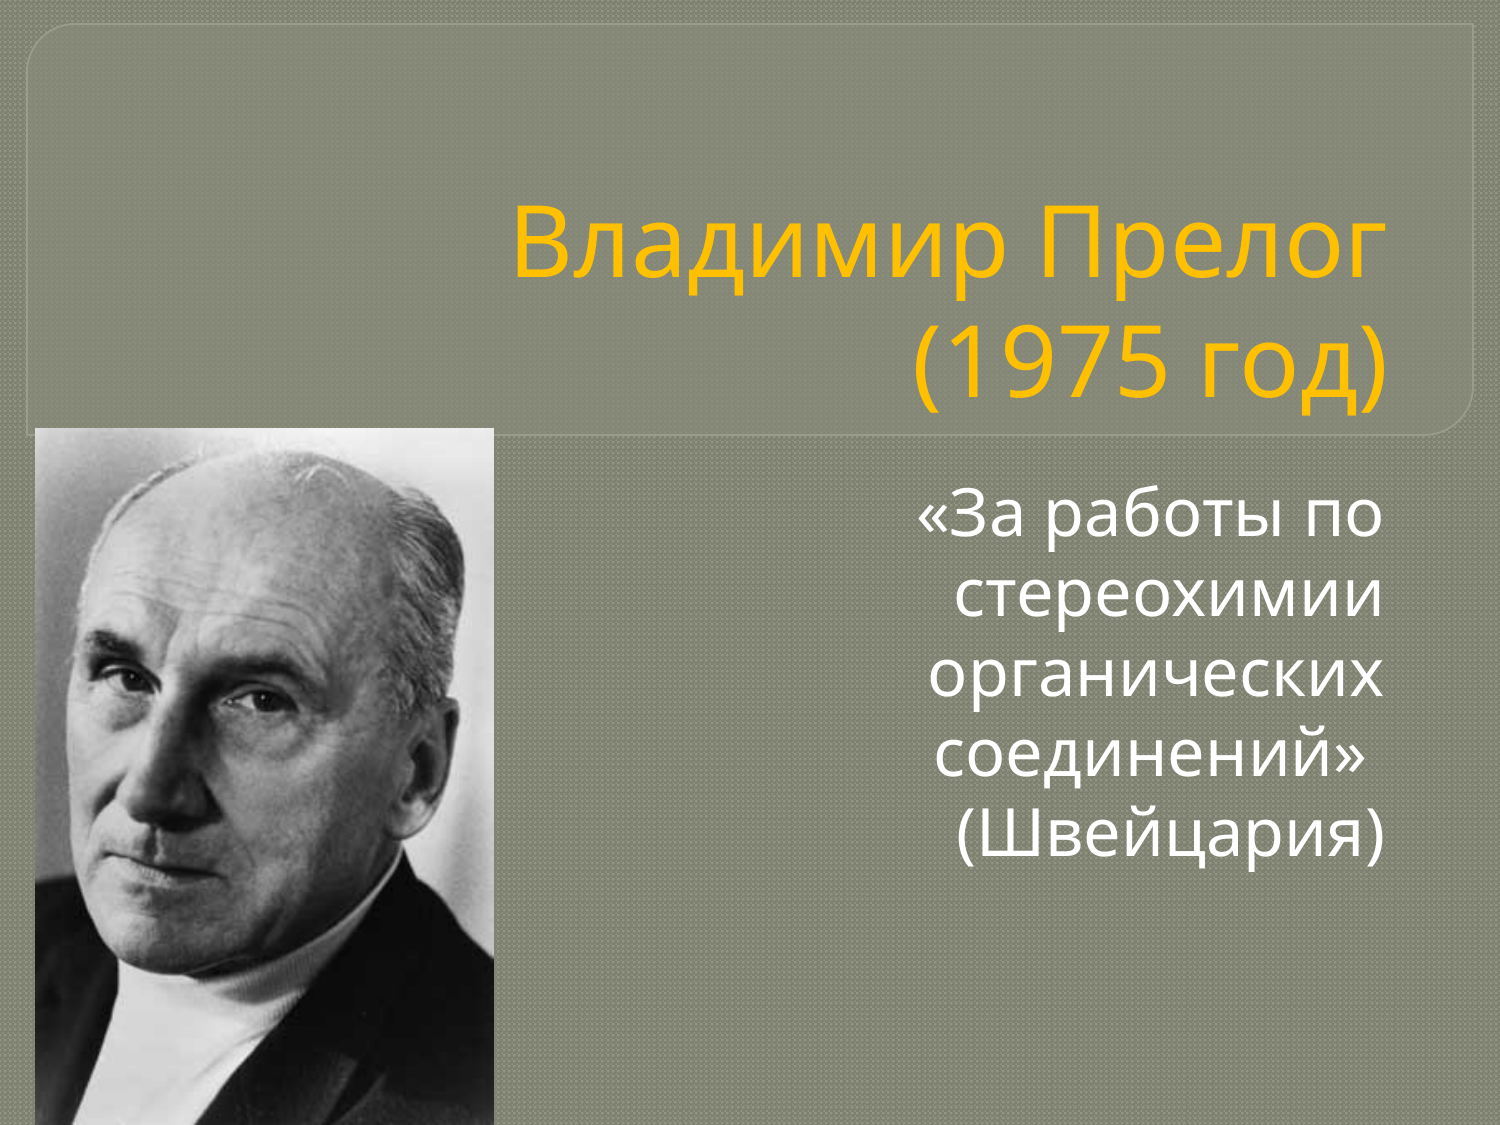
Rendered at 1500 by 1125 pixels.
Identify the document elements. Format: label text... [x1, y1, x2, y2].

subtitle «За работы по стереохимии органических соединений» (Швейцария) [503, 462, 1427, 1079]
picture [34, 428, 494, 1125]
title Владимир Прелог (1975 год) [76, 62, 1427, 425]
